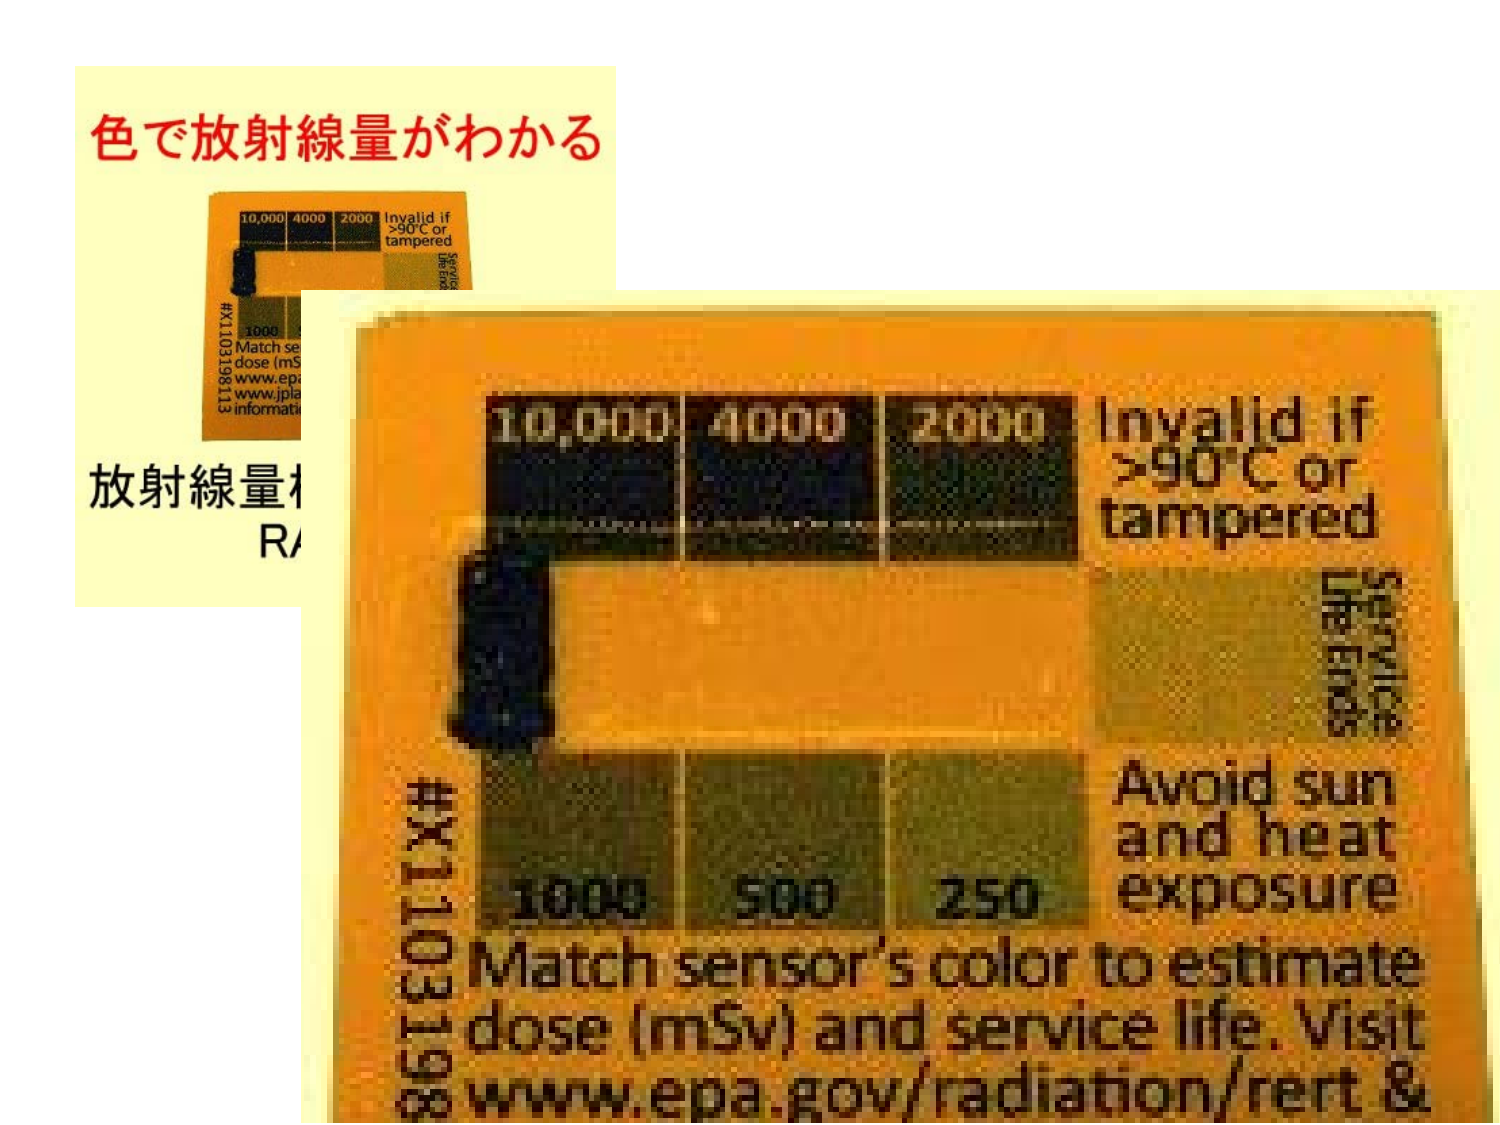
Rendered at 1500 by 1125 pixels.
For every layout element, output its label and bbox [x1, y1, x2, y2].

picture [74, 66, 1500, 1123]
